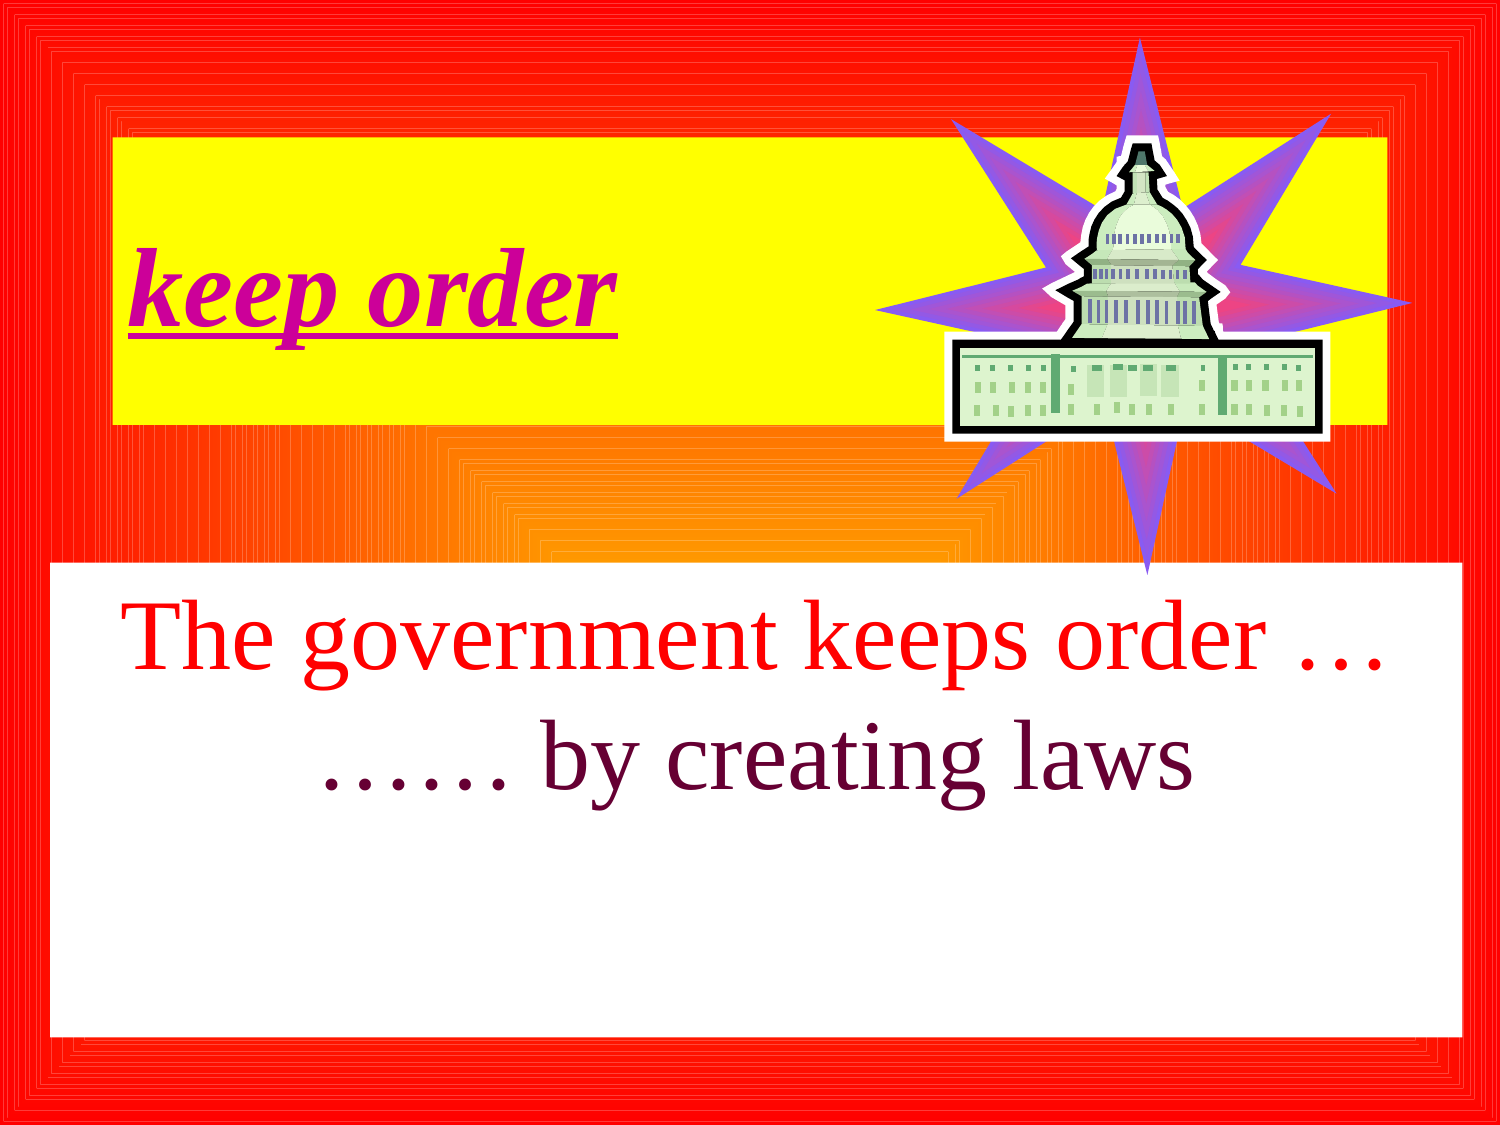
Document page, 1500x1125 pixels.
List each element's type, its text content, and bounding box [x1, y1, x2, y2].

title keep order [112, 137, 869, 426]
picture [874, 37, 1413, 576]
subtitle The government keeps order … …… by creating laws [49, 562, 1463, 1038]
